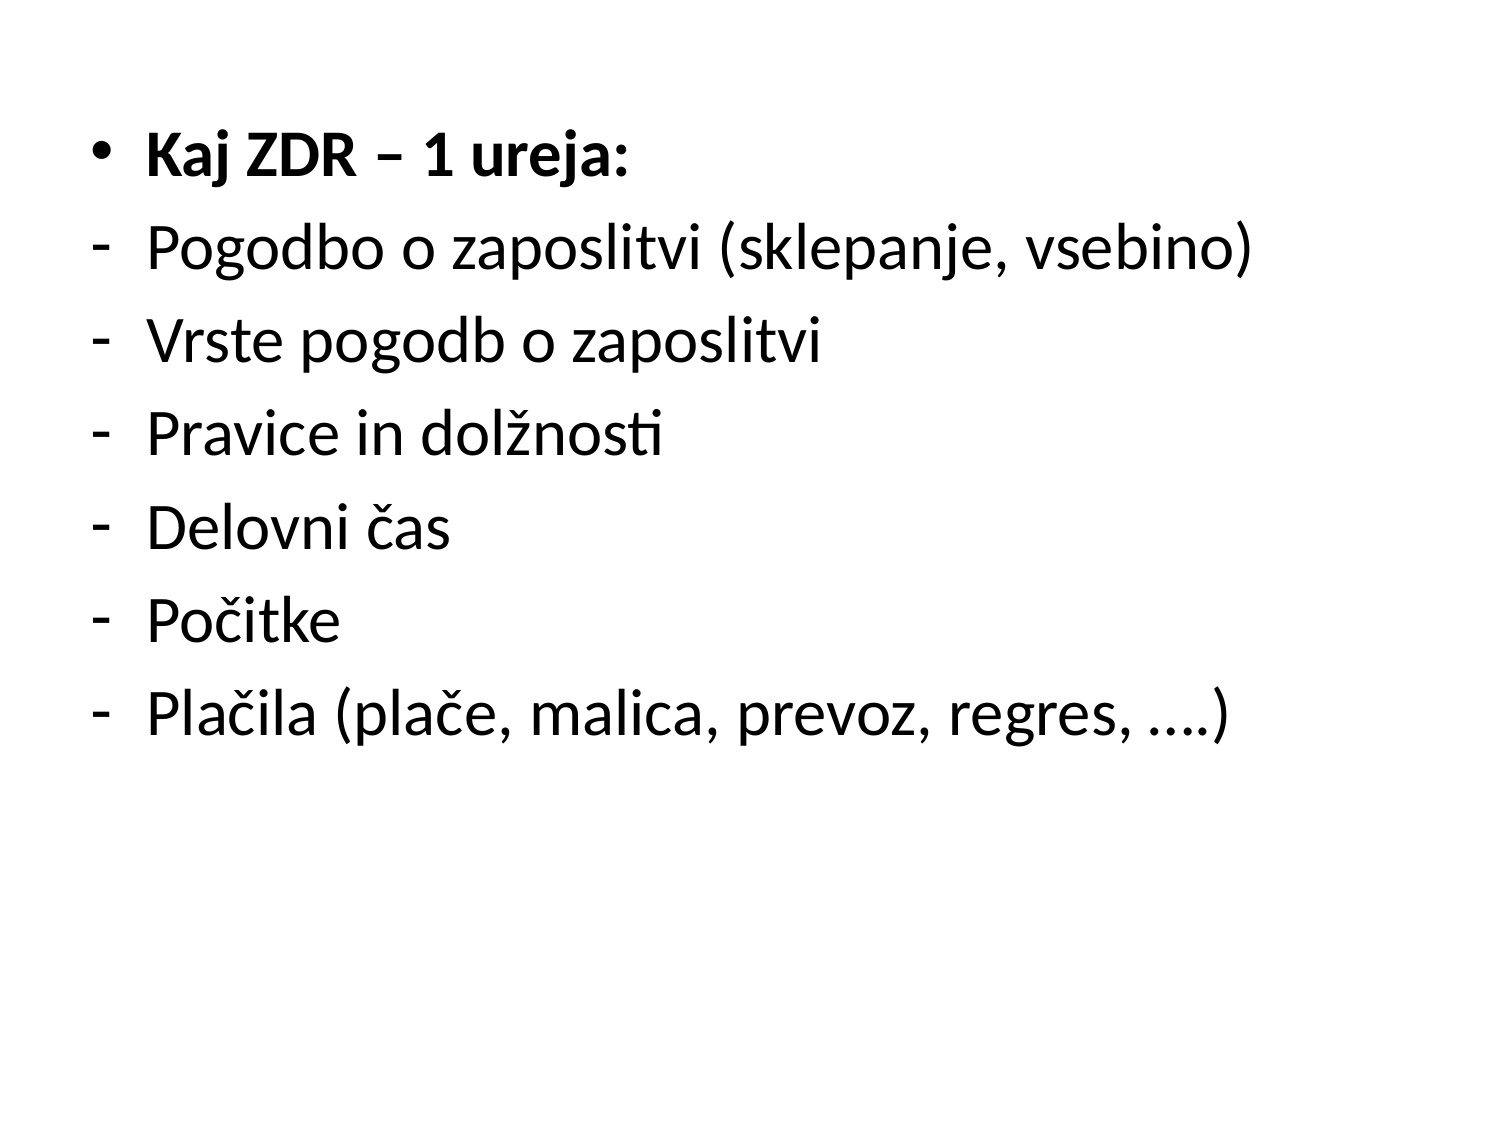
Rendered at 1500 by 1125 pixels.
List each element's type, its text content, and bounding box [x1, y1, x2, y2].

list Kaj ZDR – 1 ureja: Pogodbo o zaposlitvi (sklepanje, vsebino) Vrste pogodb o zaposlitvi Pravice in dolžnosti Delovni čas Počitke Plačila (plače, malica, prevoz, regres, ….) [75, 101, 1425, 1005]
